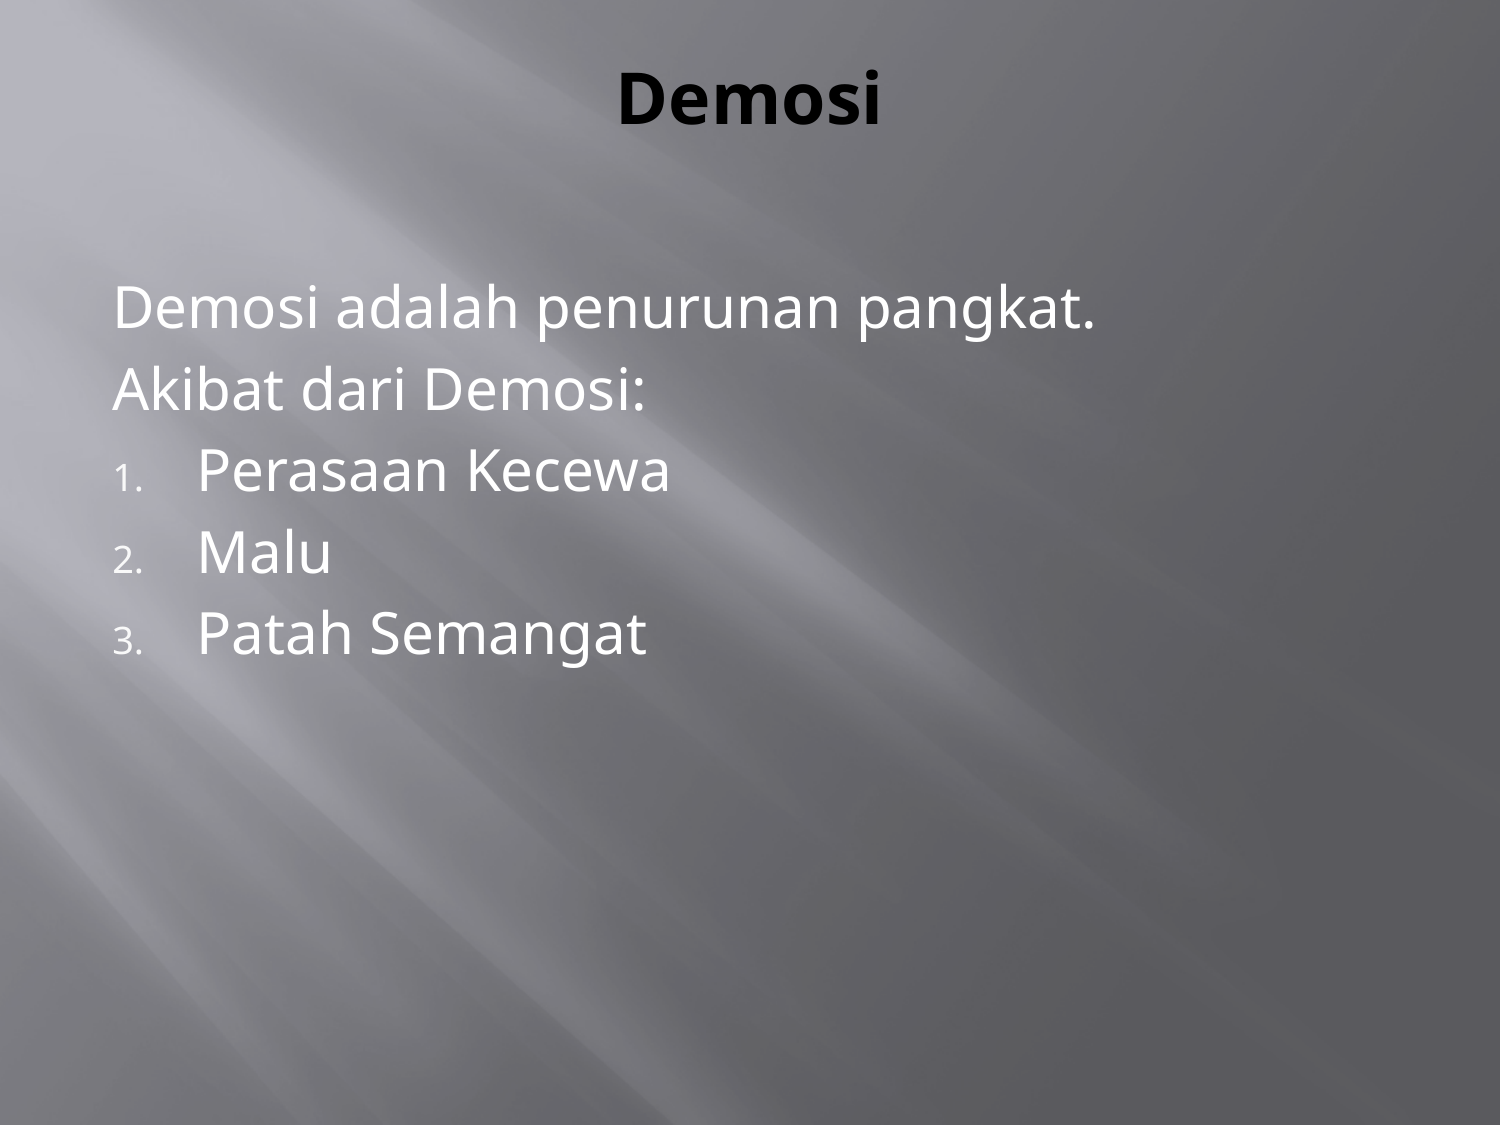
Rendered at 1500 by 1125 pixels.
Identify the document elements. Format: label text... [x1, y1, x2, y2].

list Demosi adalah penurunan pangkat. Akibat dari Demosi: Perasaan Kecewa Malu Patah Semangat [75, 262, 1425, 1035]
title Demosi [75, 45, 1425, 233]
